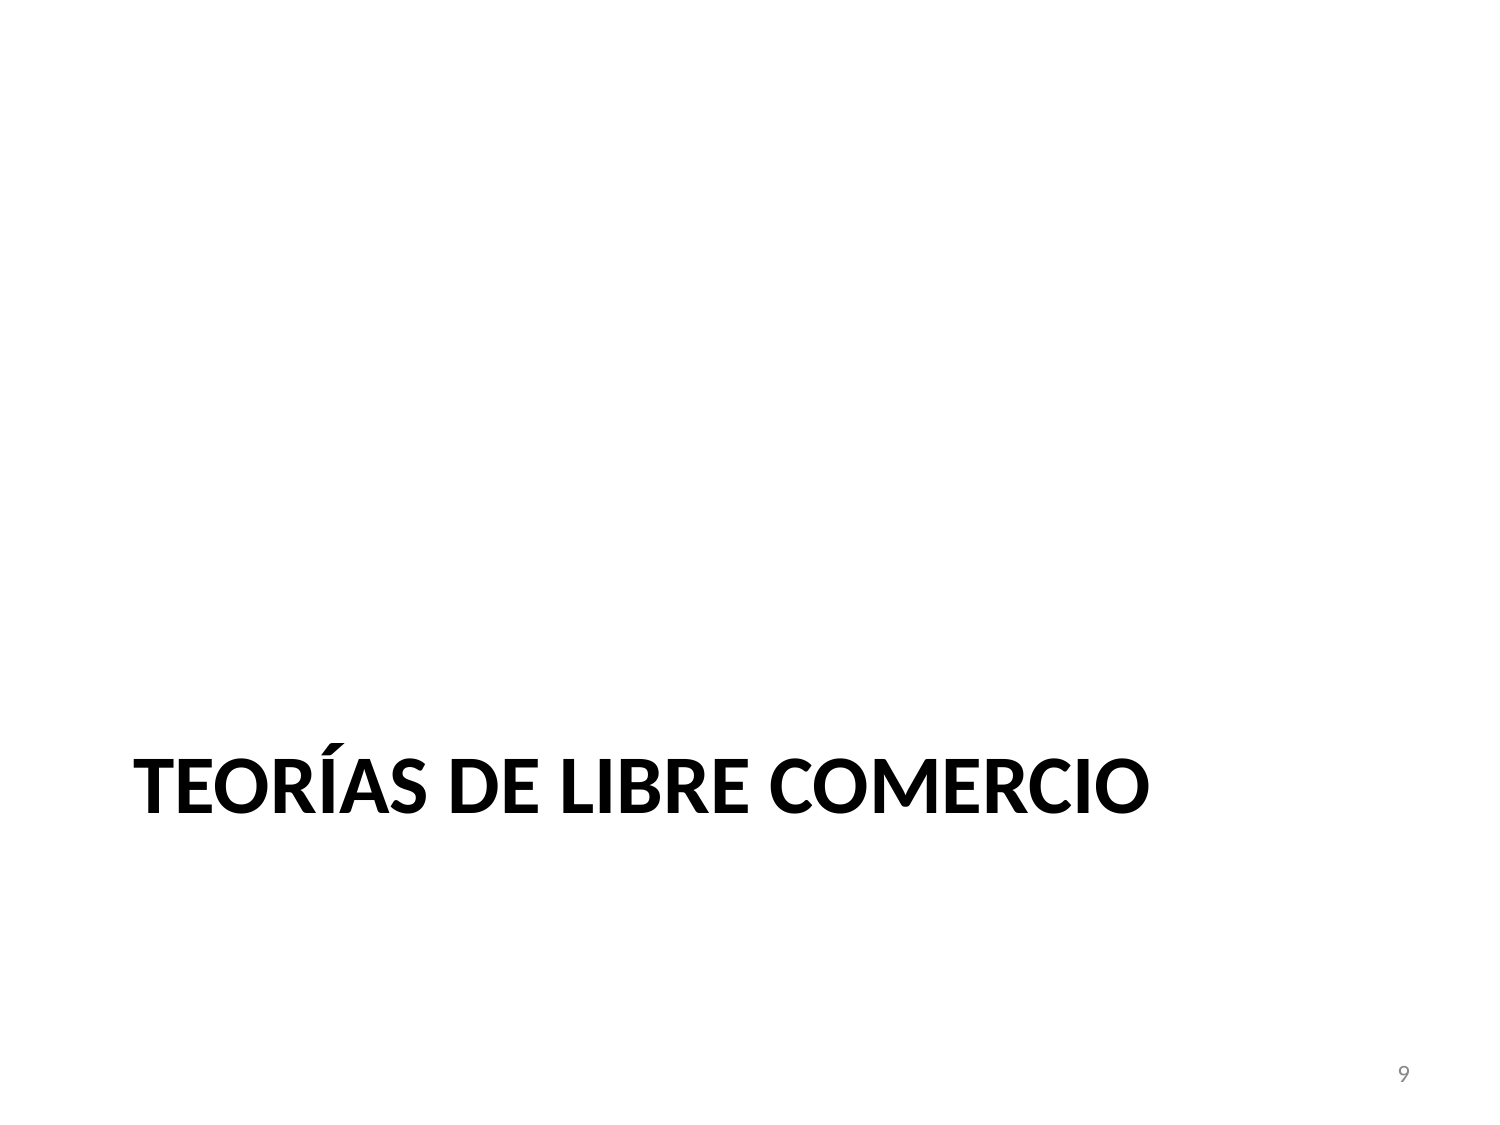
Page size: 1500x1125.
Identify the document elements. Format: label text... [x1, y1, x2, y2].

slide_number 9 [1074, 1042, 1425, 1103]
title TEORÍAS DE LIBRE COMERCIO [118, 722, 1394, 947]
